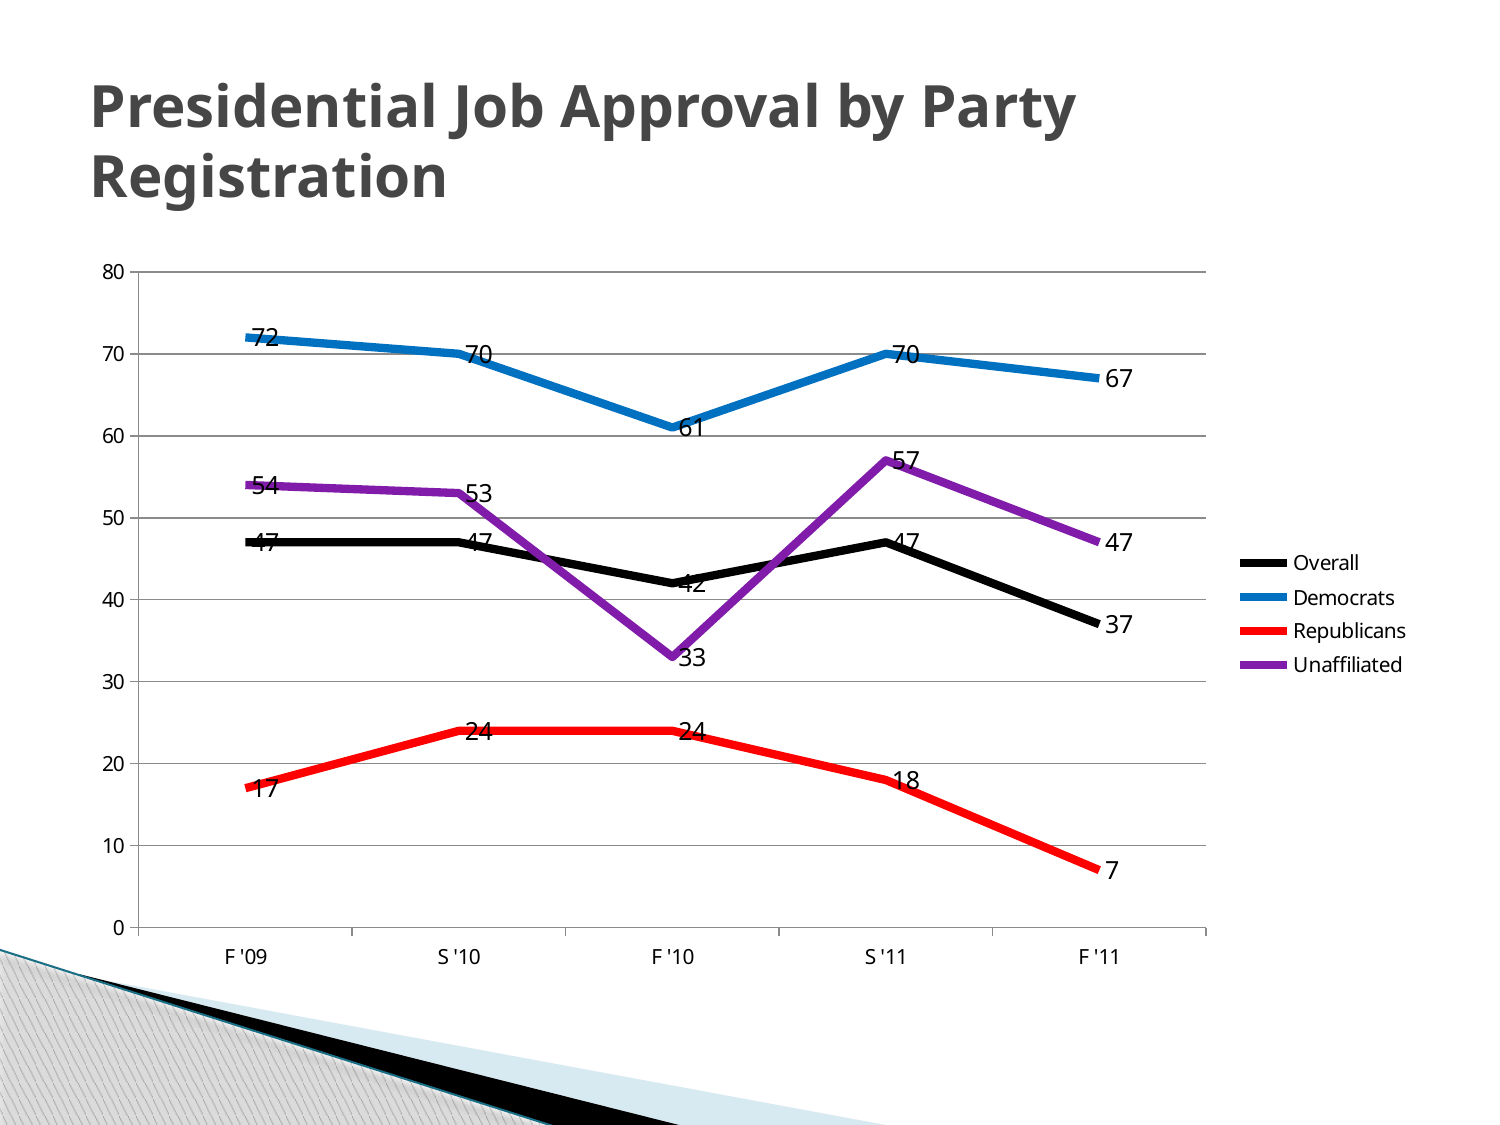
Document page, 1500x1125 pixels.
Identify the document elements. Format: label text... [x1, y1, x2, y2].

chart [74, 242, 1426, 986]
title Presidential Job Approval by Party Registration [75, 45, 1425, 233]
